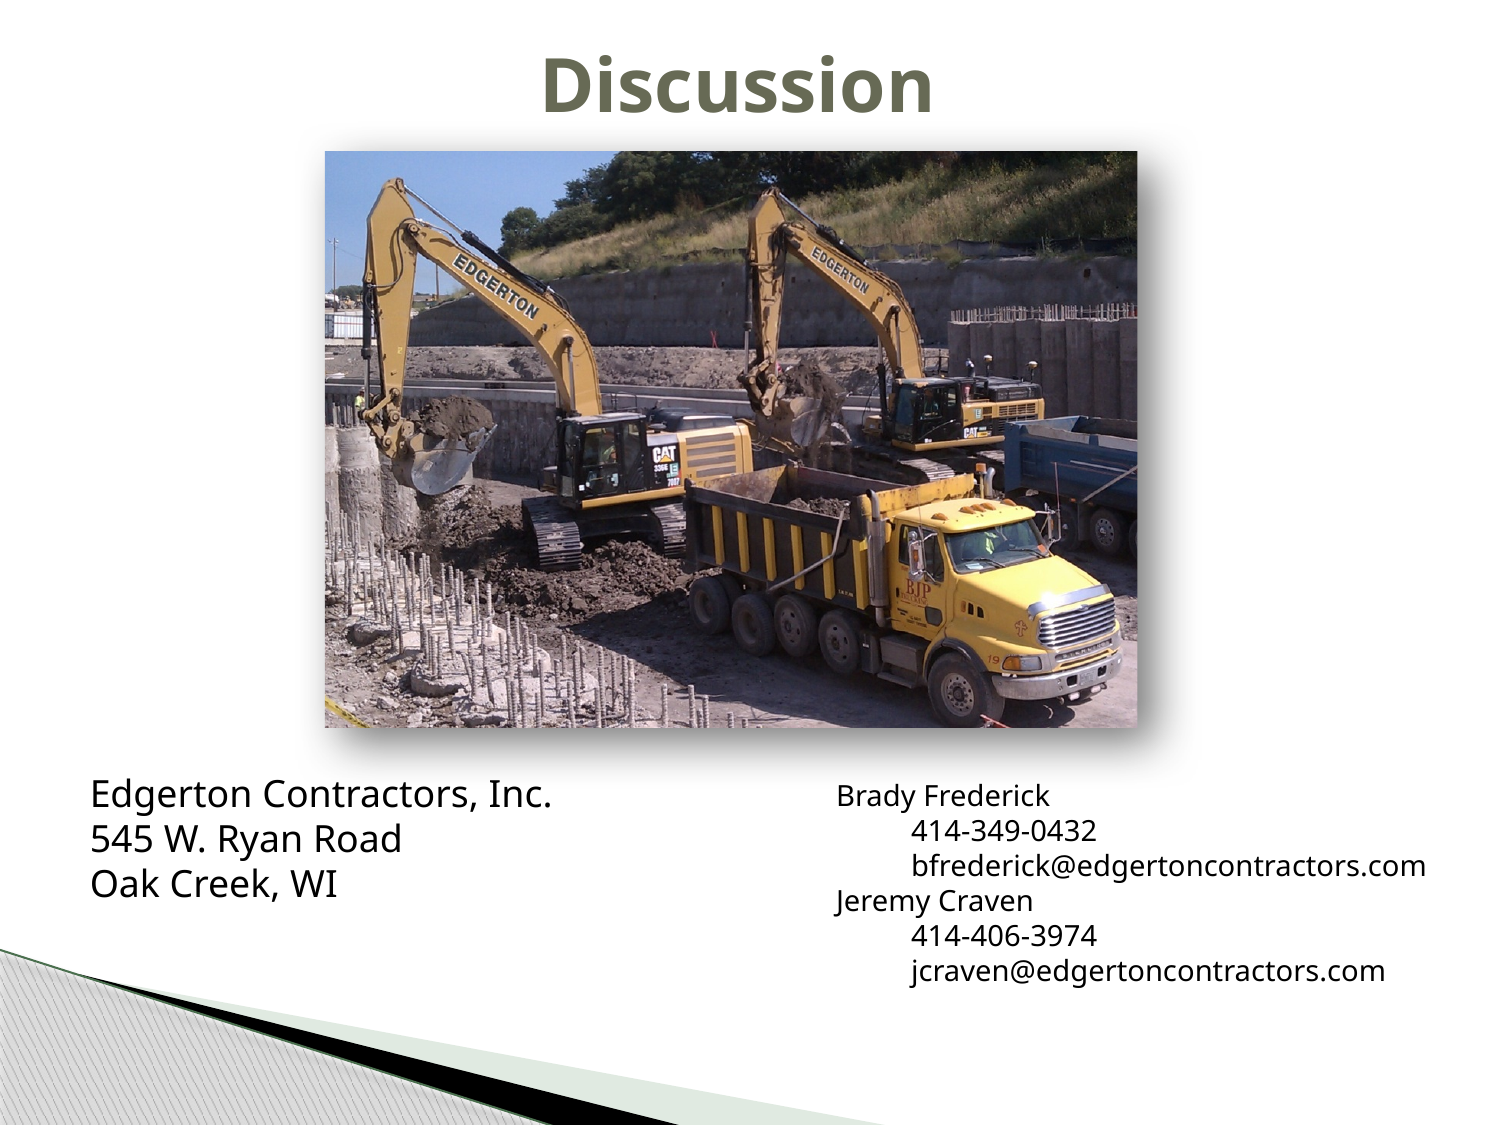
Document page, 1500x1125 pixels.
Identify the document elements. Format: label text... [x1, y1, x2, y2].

text_box Edgerton Contractors, Inc. 545 W. Ryan Road Oak Creek, WI [75, 762, 625, 913]
title Discussion [62, 0, 1413, 177]
picture [324, 151, 1138, 728]
text_box Brady Frederick 414-349-0432 bfrederick@edgertoncontractors.com Jeremy Craven 414-406-3974 jcraven@edgertoncontractors.com [821, 769, 1500, 995]
